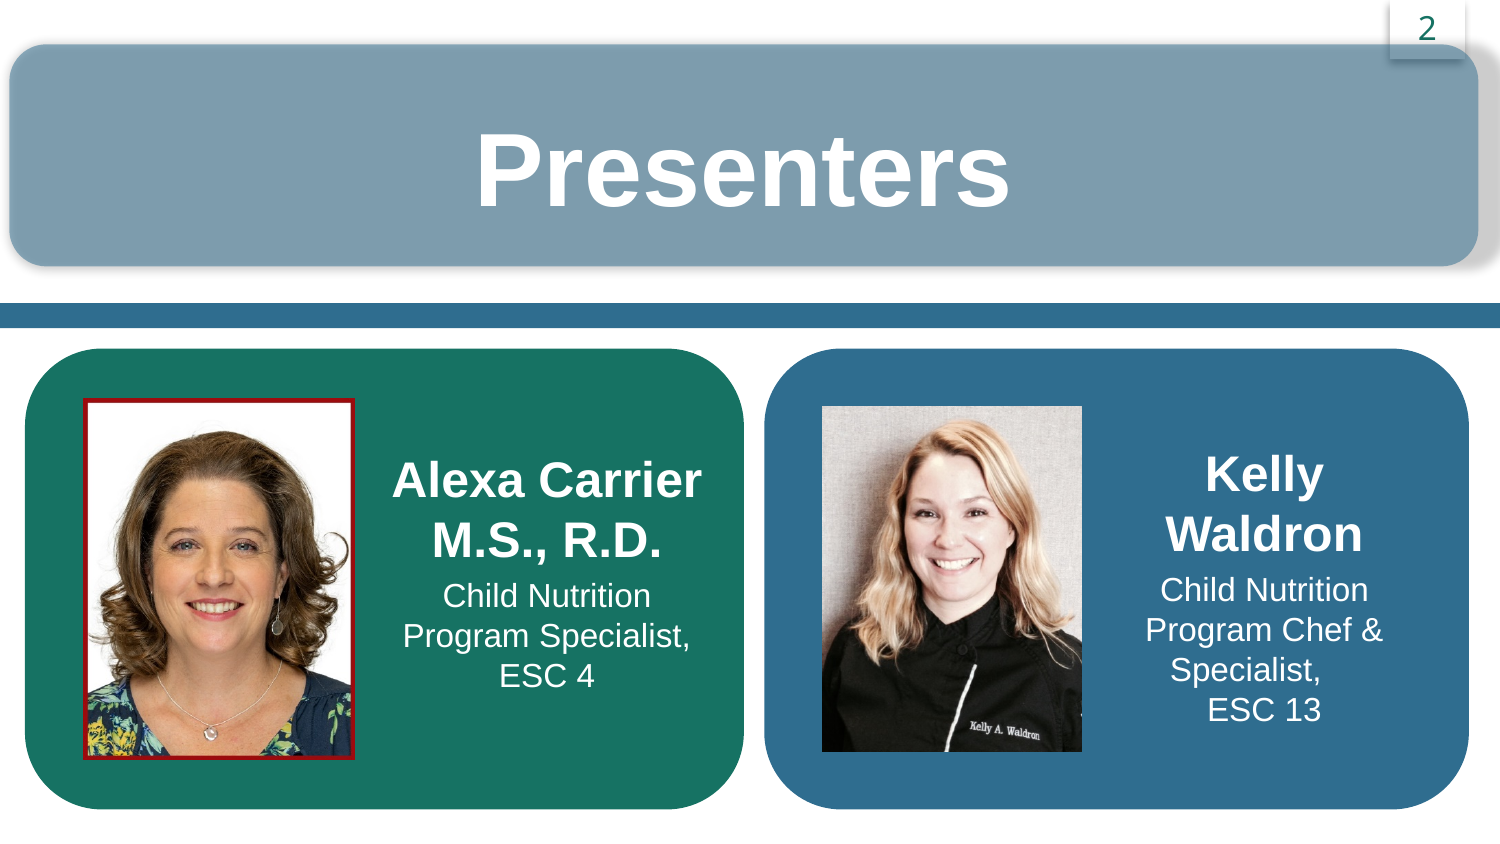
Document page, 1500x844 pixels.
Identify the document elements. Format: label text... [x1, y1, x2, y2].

list Presenters [331, 95, 1157, 215]
text_box [9, 44, 1479, 267]
text_box [764, 348, 1469, 810]
list Kelly Waldron Child Nutrition Program Chef & Specialist, ESC 13 [1116, 434, 1413, 556]
text_box [24, 348, 744, 810]
picture [822, 406, 1082, 752]
text_box [0, 303, 1500, 329]
picture [83, 398, 355, 760]
slide_number 2 [1389, 0, 1465, 60]
list Alexa Carrier M.S., R.D. Child Nutrition Program Specialist, ESC 4 [372, 390, 722, 815]
